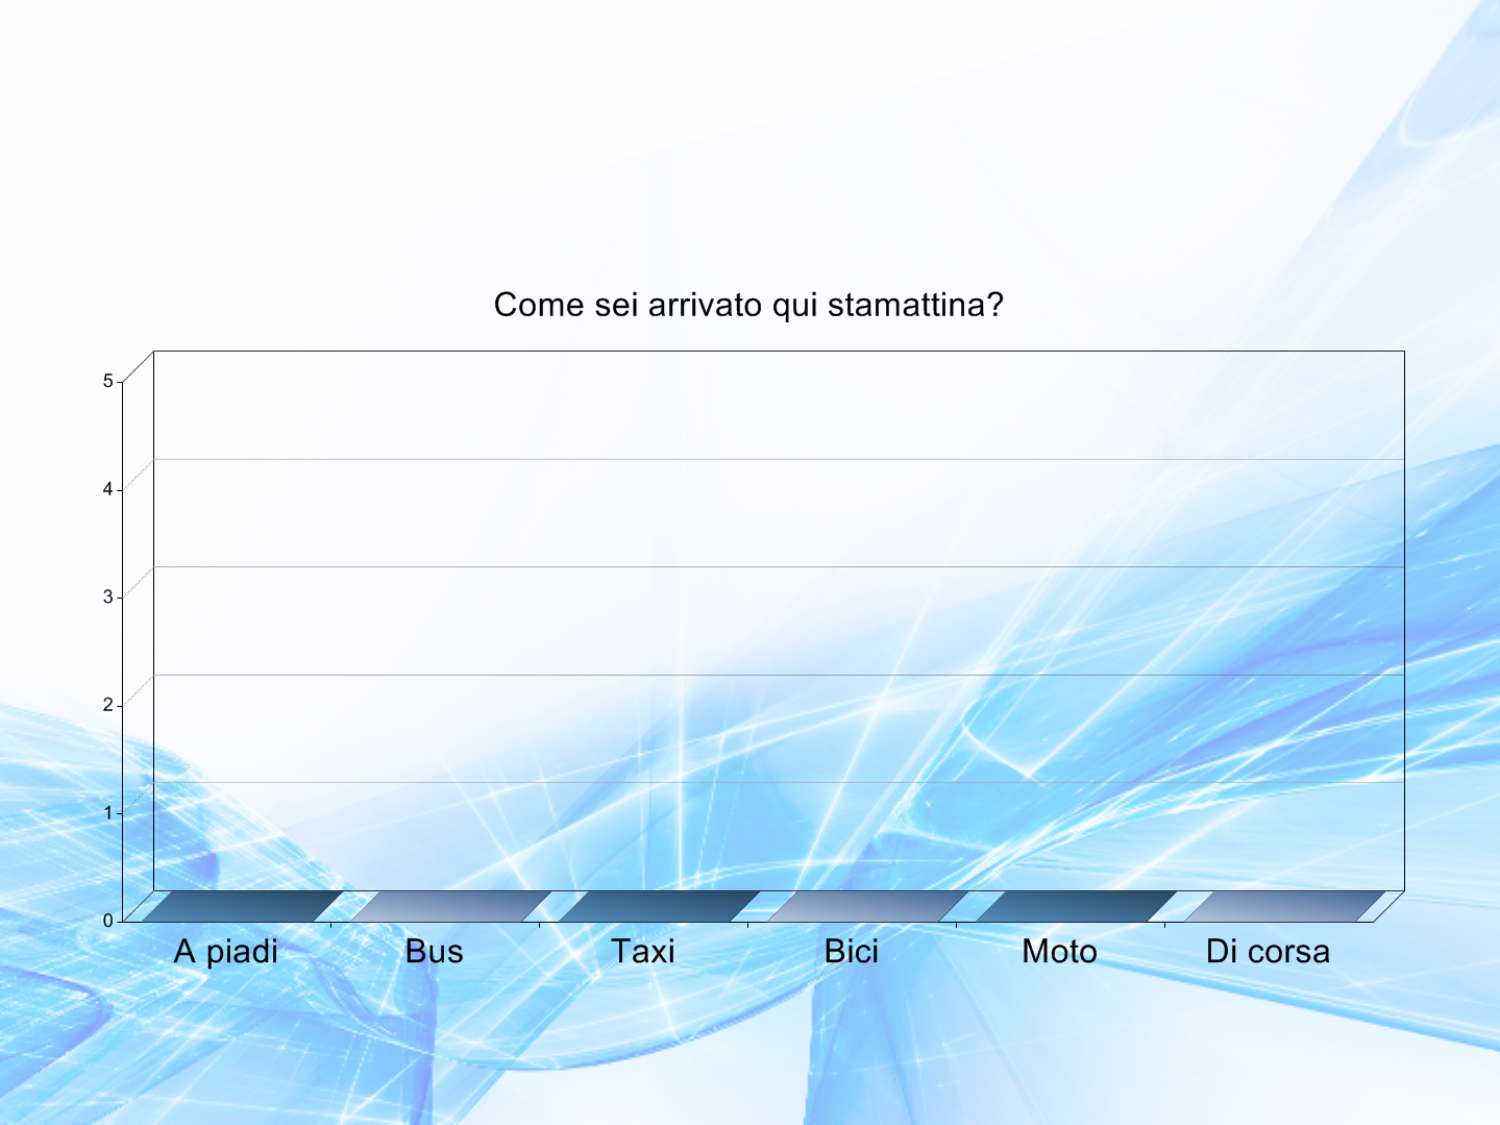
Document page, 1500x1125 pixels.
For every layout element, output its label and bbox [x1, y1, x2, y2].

text_box [73, 260, 1427, 1007]
